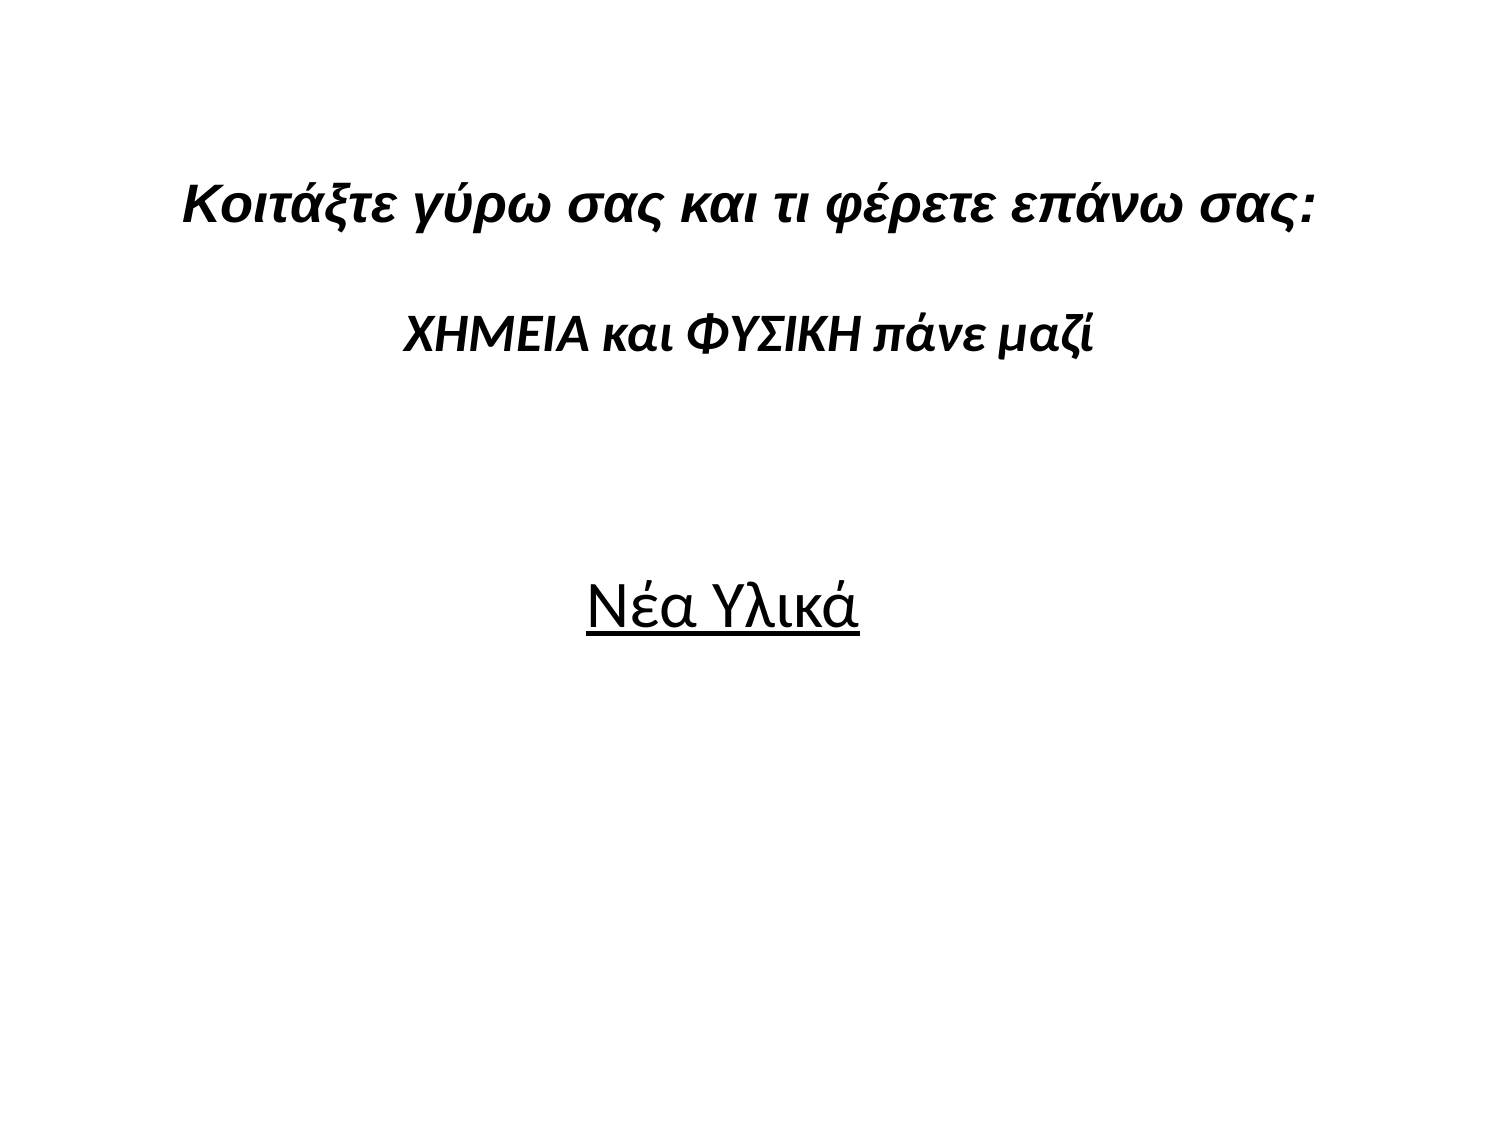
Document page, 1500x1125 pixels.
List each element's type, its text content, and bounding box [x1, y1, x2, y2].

list Νέα Υλικά [571, 552, 896, 694]
title Κοιτάξτε γύρω σας και τι φέρετε επάνω σας: ΧΗΜΕΙΑ και ΦΥΣΙΚΗ πάνε μαζί [75, 157, 1425, 466]
